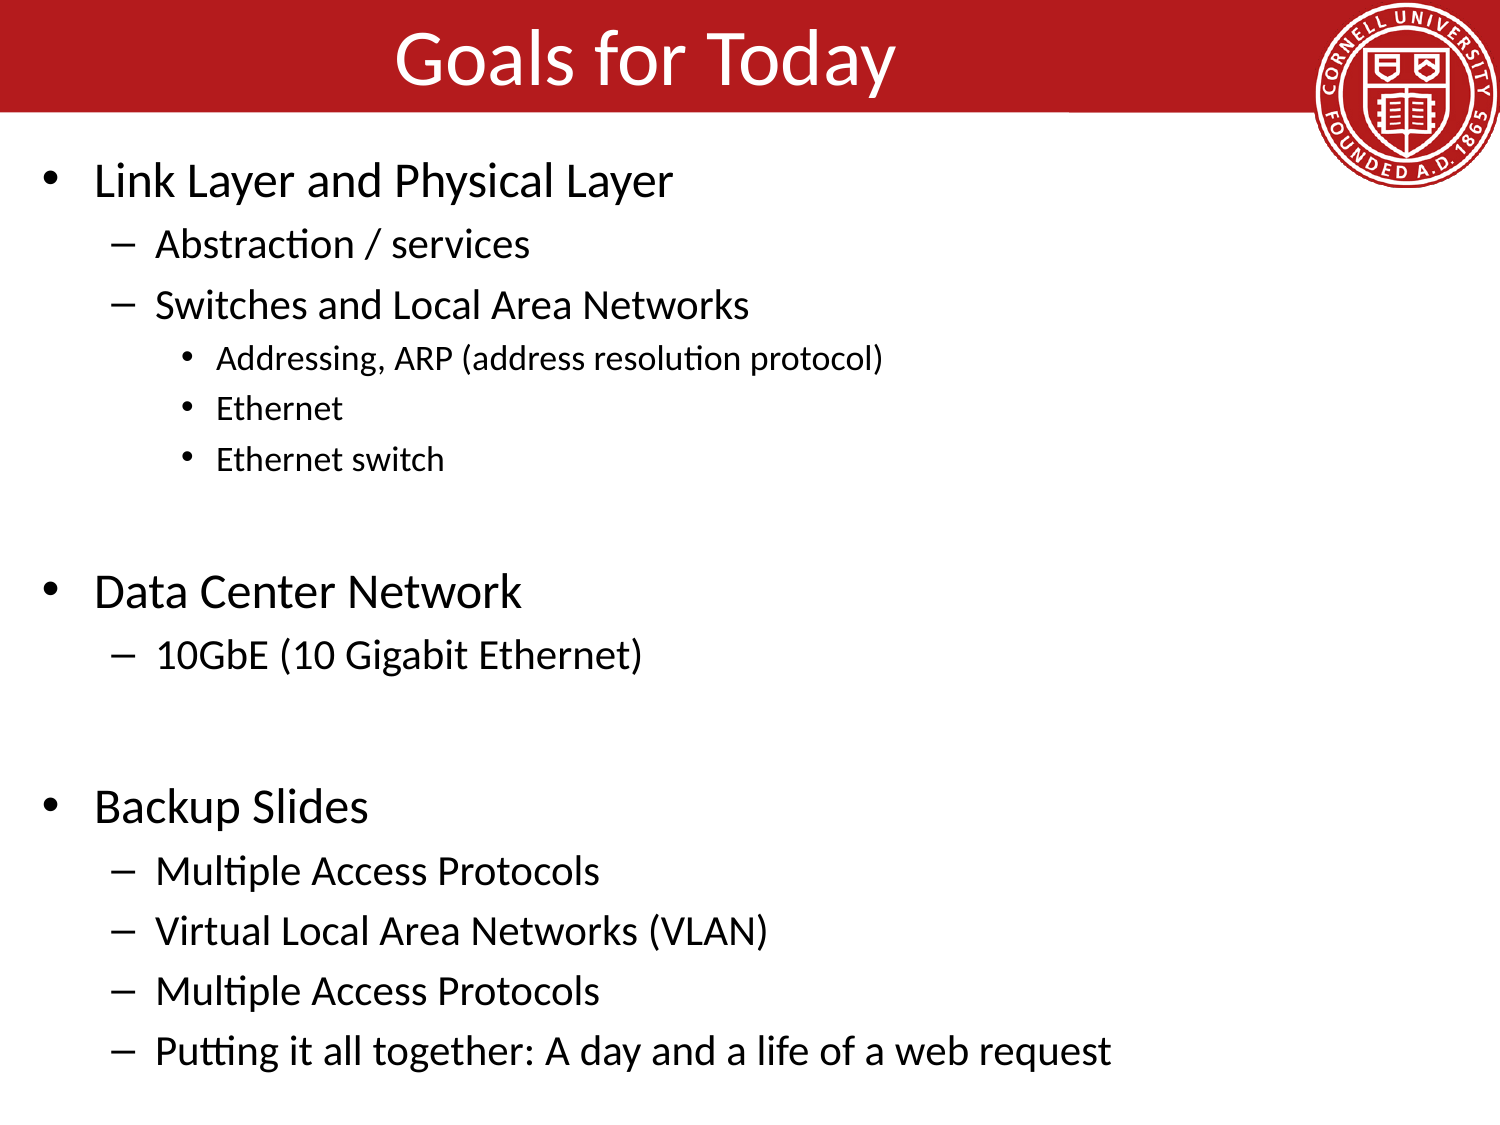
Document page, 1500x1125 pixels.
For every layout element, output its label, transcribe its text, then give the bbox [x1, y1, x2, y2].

picture [1312, 0, 1500, 188]
list Link Layer and Physical Layer Abstraction / services Switches and Local Area Networks Addressing, ARP (address resolution protocol) Ethernet Ethernet switch Data Center Network 10GbE (10 Gigabit Ethernet) Backup Slides Multiple Access Protocols Virtual Local Area Networks (VLAN) Multiple Access Protocols Putting it all together: A day and a life of a web request [26, 139, 1471, 1090]
title Goals for Today [0, 0, 1292, 110]
